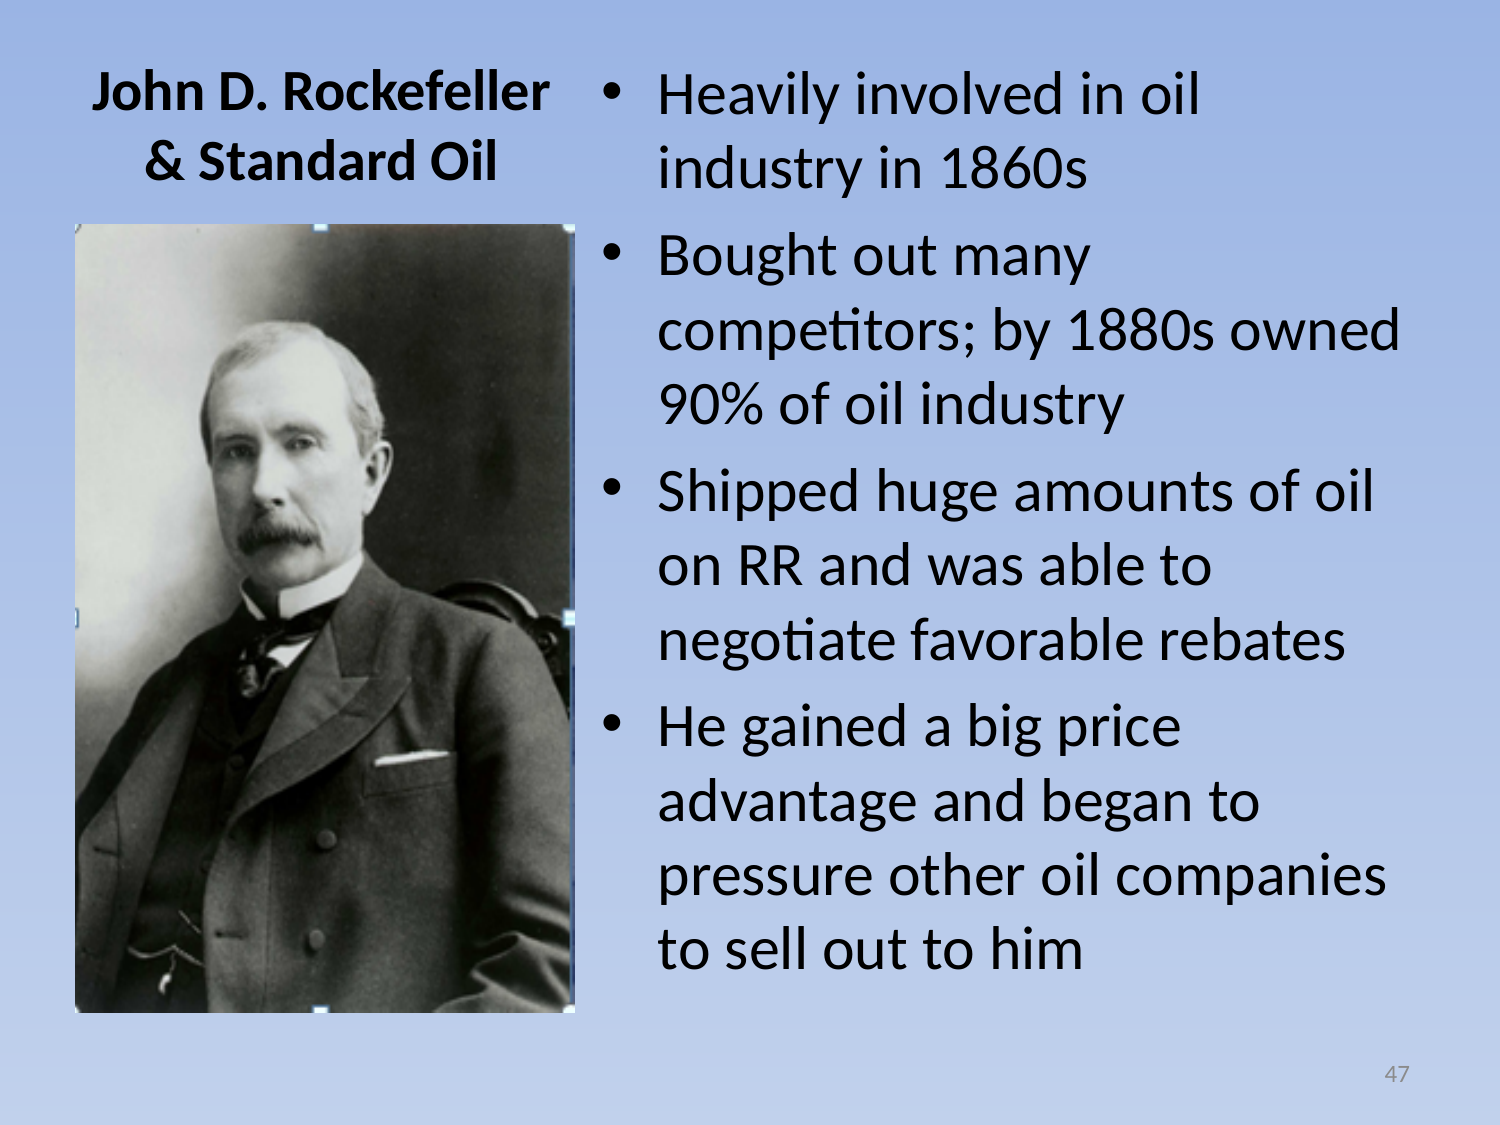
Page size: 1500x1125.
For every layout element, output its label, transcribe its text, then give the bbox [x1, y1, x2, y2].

slide_number 47 [1074, 1042, 1425, 1103]
picture [74, 224, 576, 1013]
list Heavily involved in oil industry in 1860s Bought out many competitors; by 1880s owned 90% of oil industry Shipped huge amounts of oil on RR and was able to negotiate favorable rebates He gained a big price advantage and began to pressure other oil companies to sell out to him [586, 44, 1425, 1005]
title John D. Rockefeller & Standard Oil [75, 44, 569, 200]
